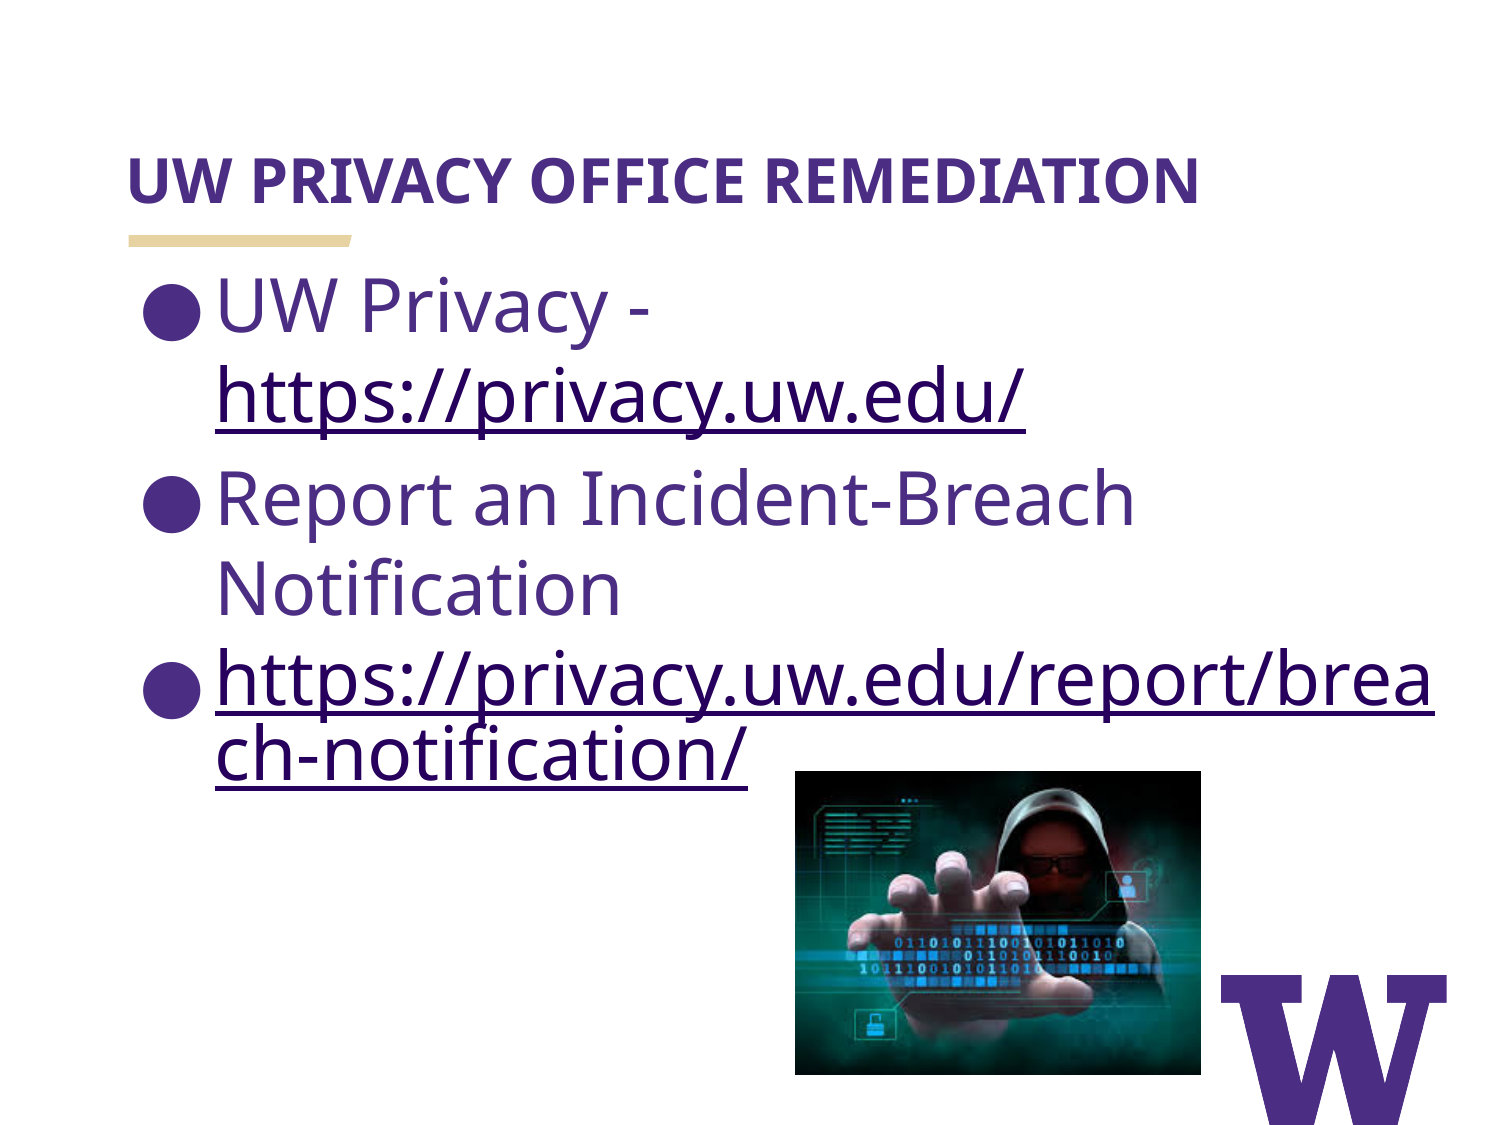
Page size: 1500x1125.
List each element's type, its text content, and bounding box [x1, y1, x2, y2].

title UW PRIVACY OFFICE REMEDIATION [110, 60, 1453, 224]
picture [795, 771, 1201, 1076]
picture [1221, 975, 1447, 1125]
list UW Privacy - https://privacy.uw.edu/ Report an Incident-Breach Notification https://privacy.uw.edu/report/breach-notification/ [124, 186, 1469, 845]
